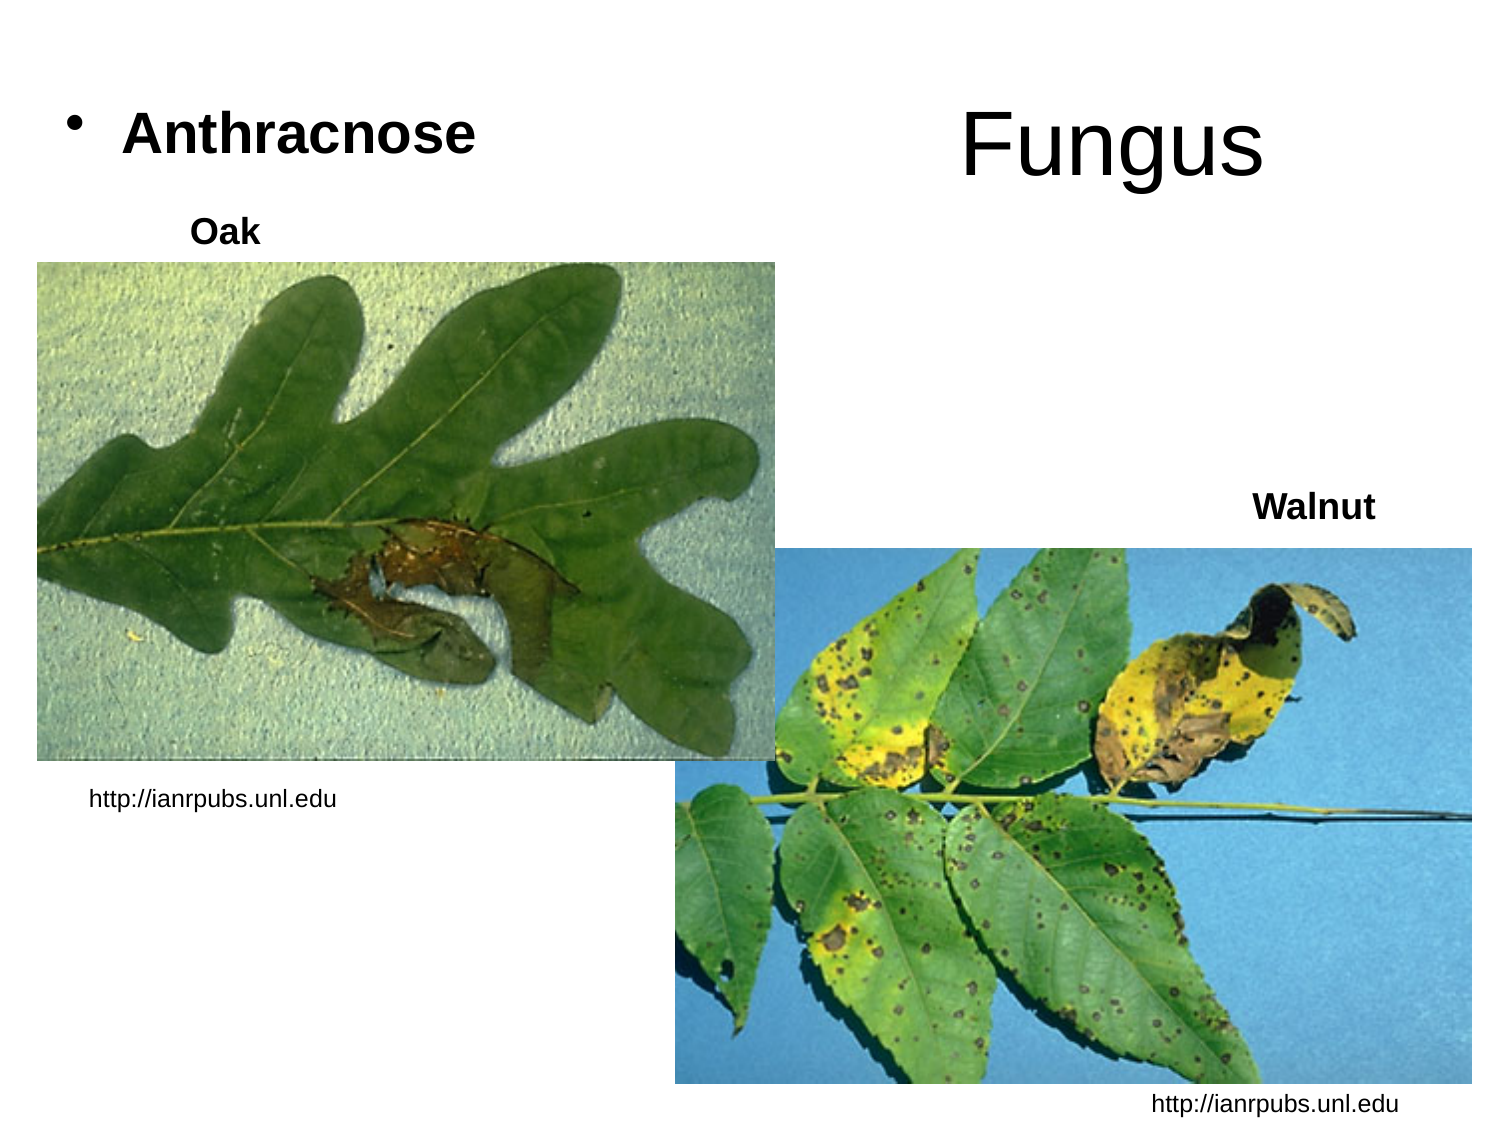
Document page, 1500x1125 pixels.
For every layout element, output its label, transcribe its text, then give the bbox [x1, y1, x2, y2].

text_box Walnut [1237, 474, 1453, 535]
text_box http://ianrpubs.unl.edu [1136, 1092, 1415, 1125]
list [674, 548, 1472, 1084]
text_box http://ianrpubs.unl.edu [74, 774, 353, 820]
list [37, 262, 776, 761]
text_box Oak [174, 199, 575, 260]
list Anthracnose [50, 87, 713, 260]
title Fungus [800, 45, 1425, 233]
